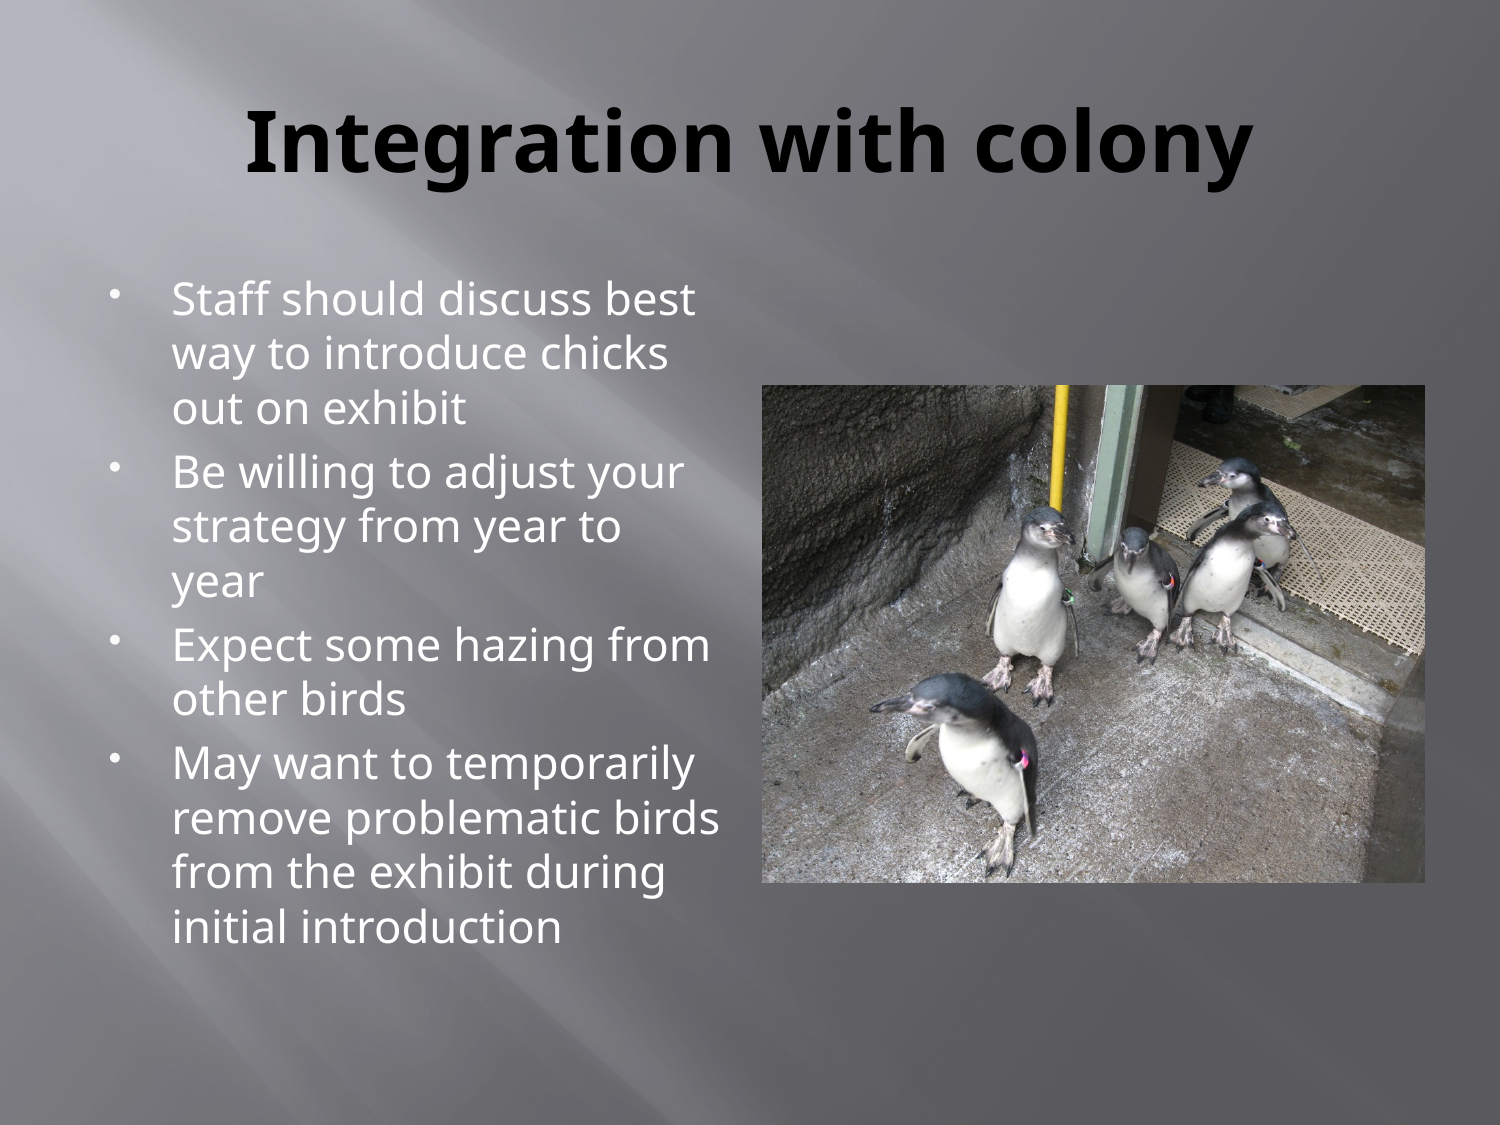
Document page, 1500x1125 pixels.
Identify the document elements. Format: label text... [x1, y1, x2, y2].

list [762, 384, 1426, 883]
list Staff should discuss best way to introduce chicks out on exhibit Be willing to adjust your strategy from year to year Expect some hazing from other birds May want to temporarily remove problematic birds from the exhibit during initial introduction [75, 262, 738, 1005]
title Integration with colony [75, 45, 1425, 233]
